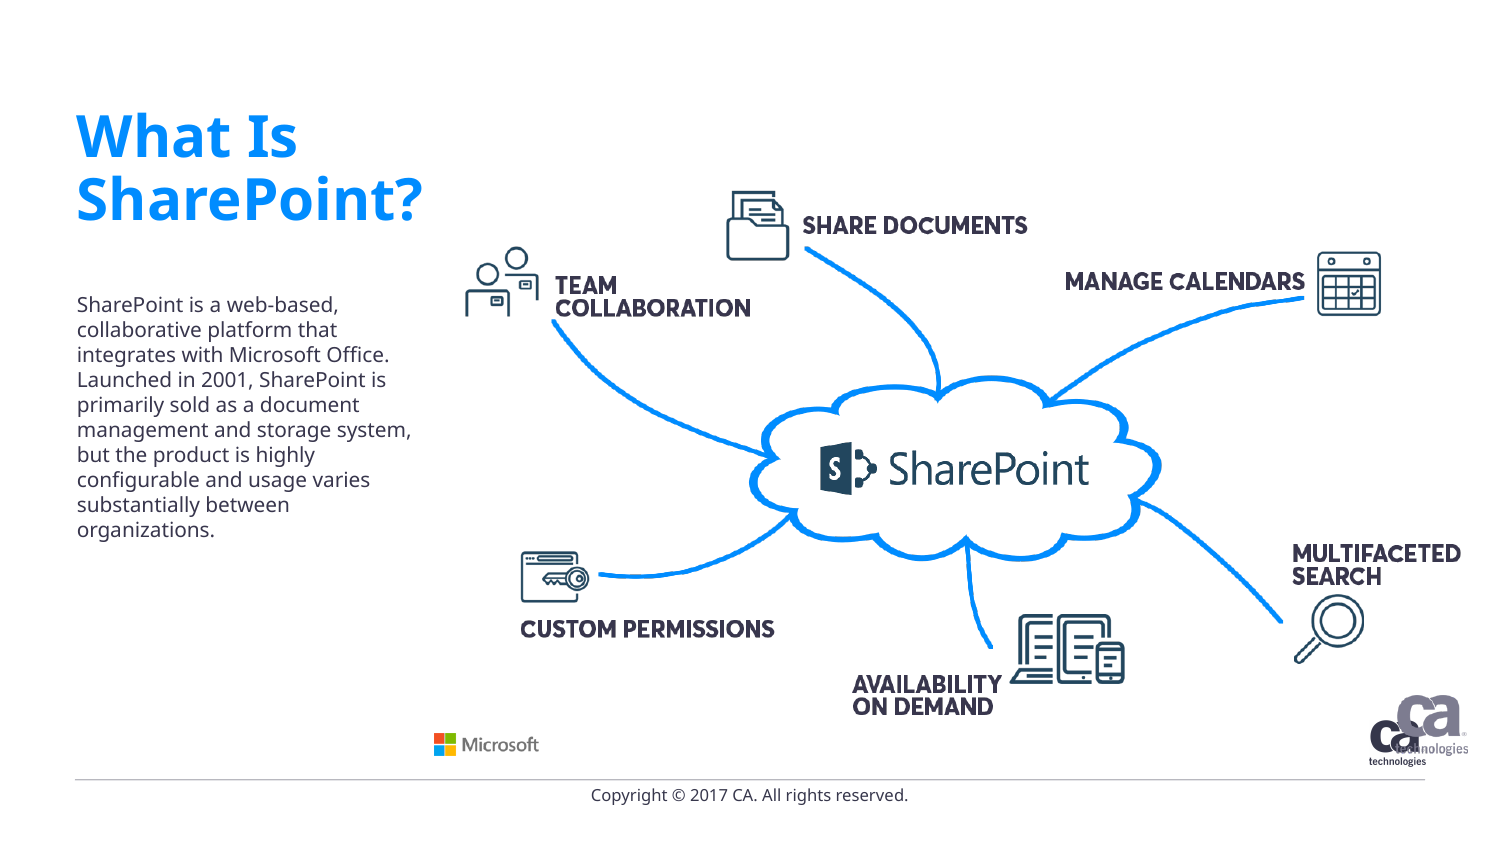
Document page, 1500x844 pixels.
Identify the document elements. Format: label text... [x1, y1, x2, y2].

title What Is SharePoint? [61, 77, 475, 284]
list SharePoint is a web-based, collaborative platform that integrates with Microsoft Office. Launched in 2001, SharePoint is primarily sold as a document management and storage system, but the product is highly configurable and usage varies substantially between organizations. [61, 284, 418, 653]
picture [424, 169, 1485, 767]
